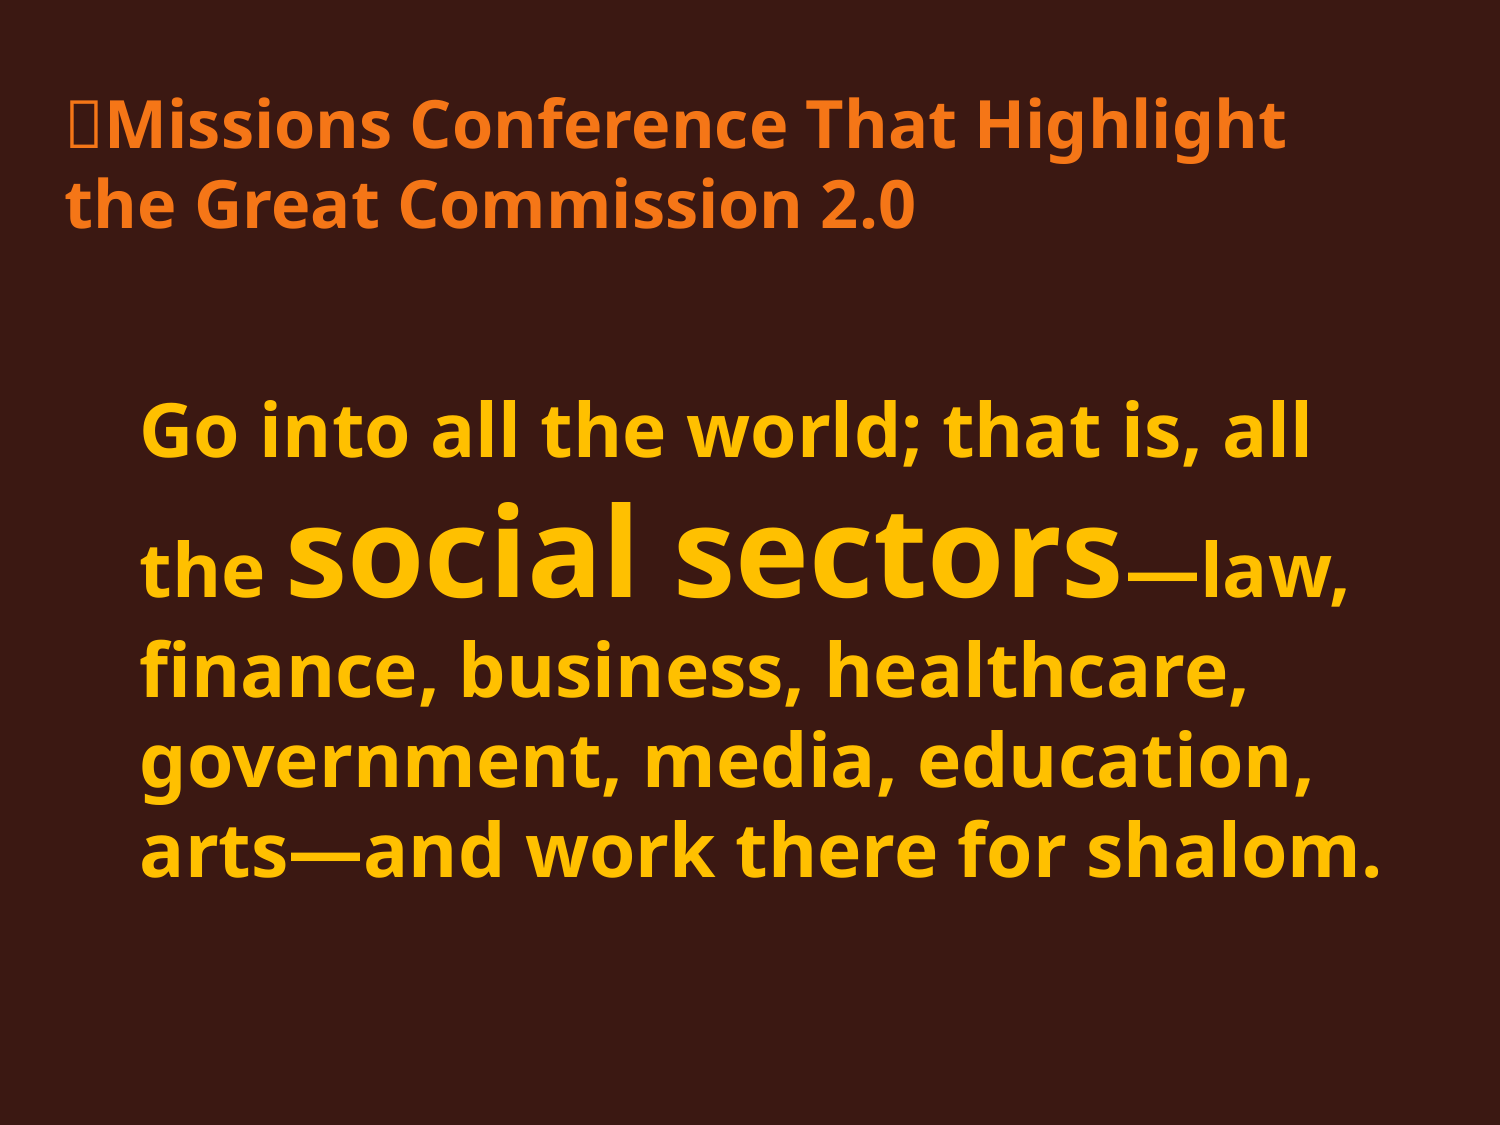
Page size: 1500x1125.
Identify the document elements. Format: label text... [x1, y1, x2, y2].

text_box Missions Conference That Highlight the Great Commission 2.0 [50, 74, 1425, 250]
text_box Go into all the world; that is, all the social sectors—law, finance, business, healthcare, government, media, education, arts—and work there for shalom. [125, 374, 1425, 900]
